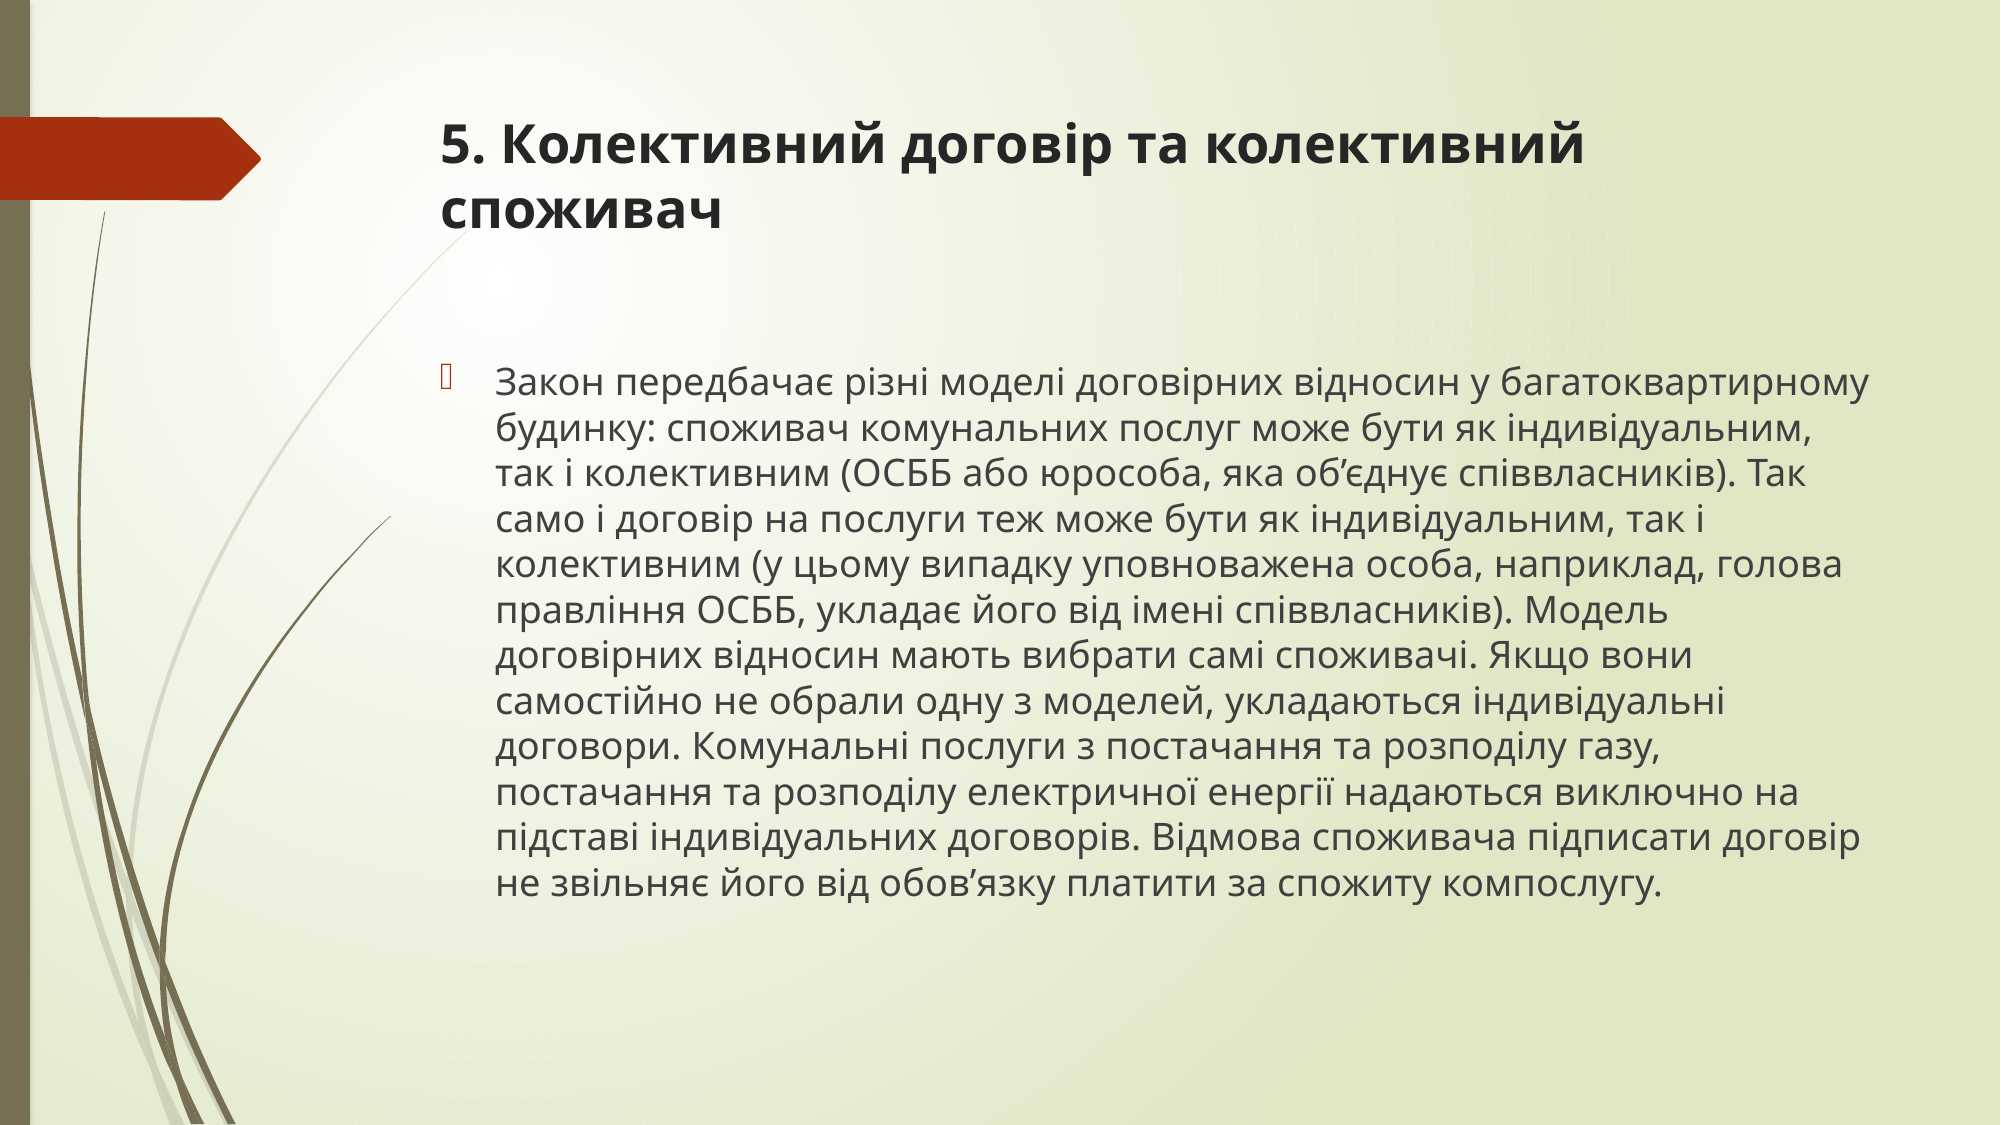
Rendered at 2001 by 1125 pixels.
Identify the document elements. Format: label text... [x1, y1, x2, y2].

title 5. Колективний договір та колективний споживач [425, 102, 1888, 313]
list Закон передбачає різні моделі договірних відносин у багатоквартирному будинку: споживач комунальних послуг може бути як індивідуальним, так і колективним (ОСББ або юрособа, яка об’єднує співвласників). Так само і договір на послуги теж може бути як індивідуальним, так і колективним (у цьому випадку уповноважена особа, наприклад, голова правління ОСББ, укладає його від імені співвласників). Модель договірних відносин мають вибрати самі споживачі. Якщо вони самостійно не обрали одну з моделей, укладаються індивідуальні договори. Комунальні послуги з постачання та розподілу газу, постачання та розподілу електричної енергії надаються виключно на підставі індивідуальних договорів. Відмова споживача підписати договір не звільняє його від обов’язку платити за спожиту компослугу. [424, 350, 1888, 970]
